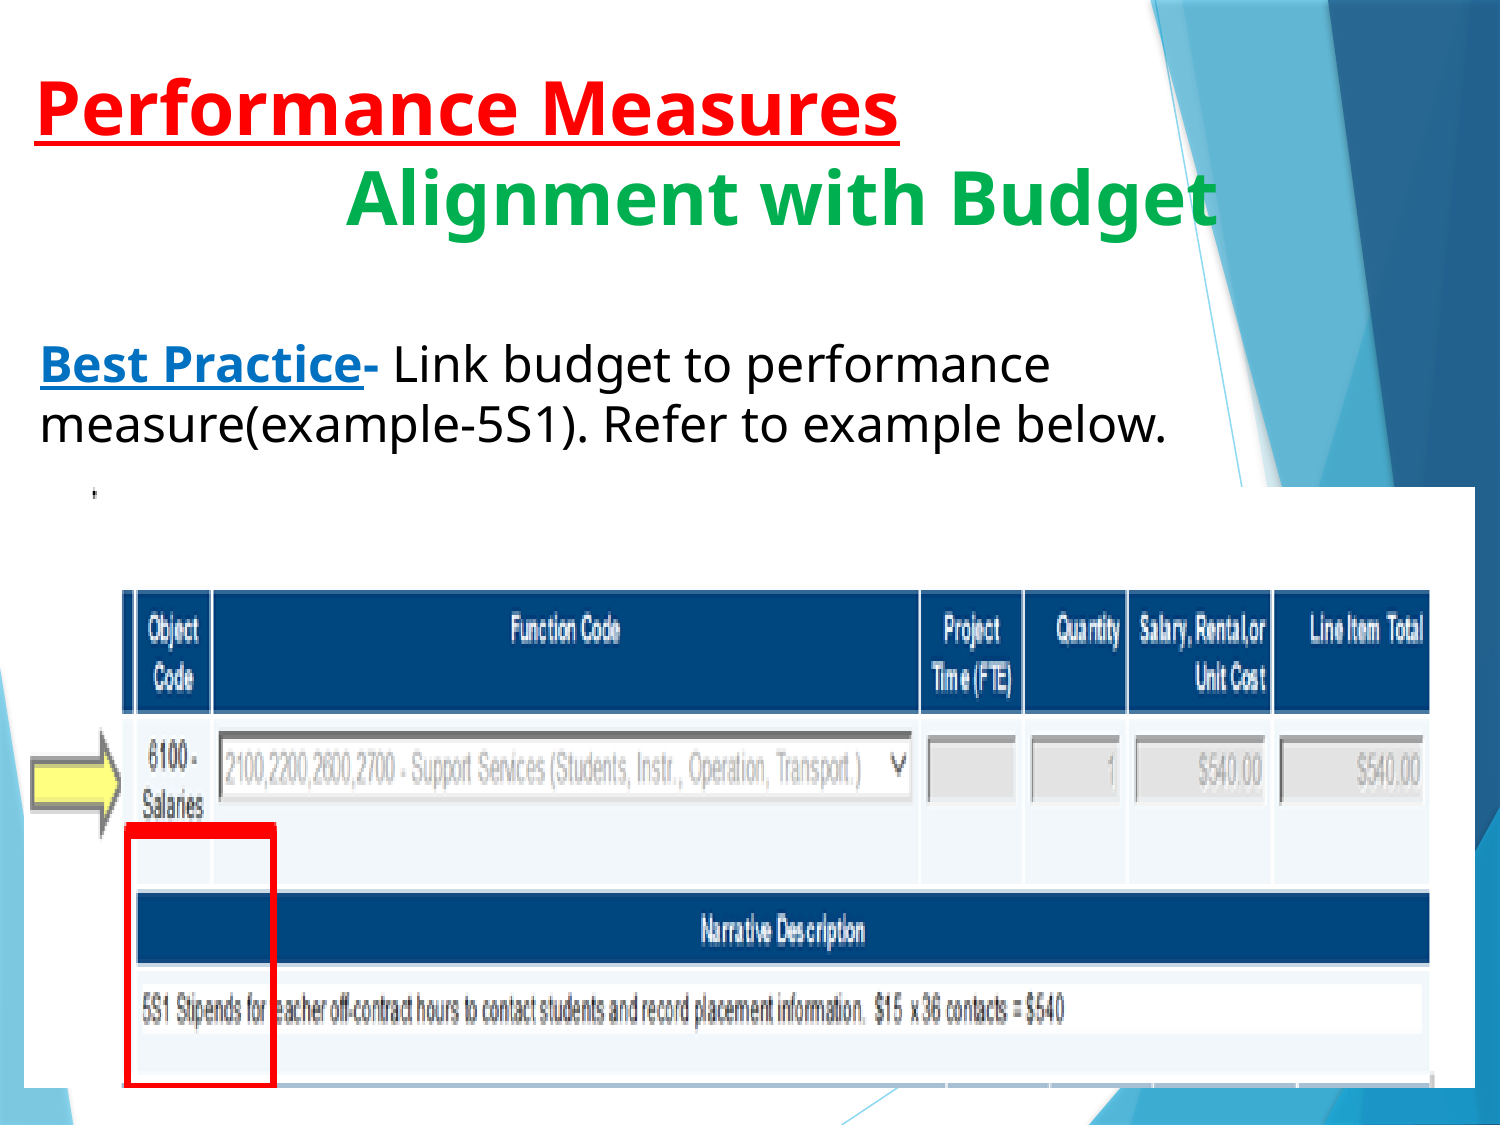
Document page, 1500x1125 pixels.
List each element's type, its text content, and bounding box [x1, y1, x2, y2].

picture [24, 486, 1476, 1088]
text_box Performance Measures Alignment with Budget [0, 52, 1413, 248]
text_box Best Practice- Link budget to performance measure(example-5S1). Refer to example below. [24, 324, 1238, 460]
